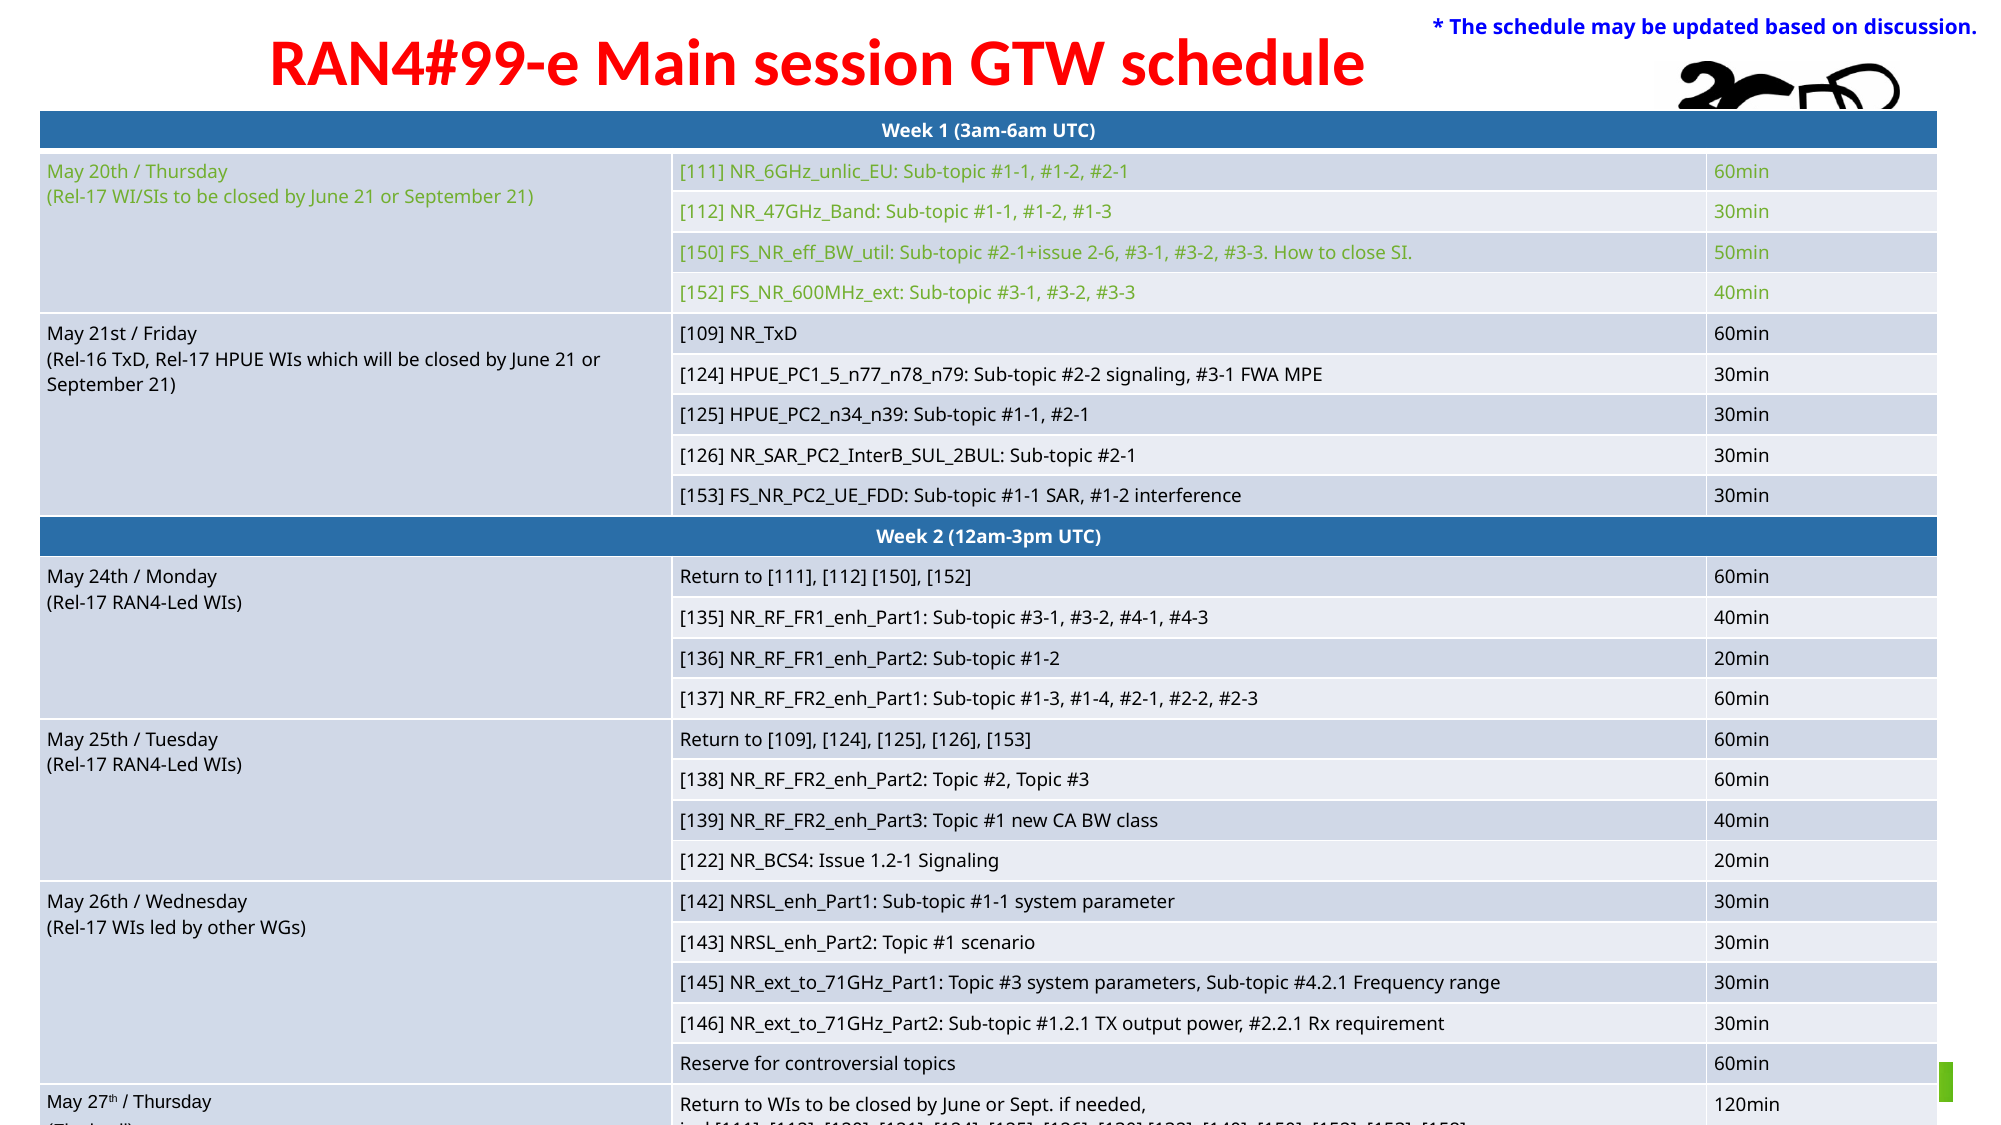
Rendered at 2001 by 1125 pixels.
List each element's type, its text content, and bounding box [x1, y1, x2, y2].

table_cell [124] HPUE_PC1_5_n77_n78_n79: Sub-topic #2-2 signaling, #3-1 FWA MPE [673, 355, 1706, 393]
table_cell May 27th / Thursday (Final call) [40, 1085, 671, 1125]
table_cell 30min [1707, 476, 1937, 515]
table_cell 30min [1707, 923, 1937, 961]
table_cell [122] NR_BCS4: Issue 1.2-1 Signaling [673, 841, 1706, 880]
table_cell May 26th / Wednesday (Rel-17 WIs led by other WGs) [40, 882, 671, 1083]
table_cell 60min [1707, 557, 1937, 596]
table_cell 30min [1707, 192, 1937, 231]
table_cell [136] NR_RF_FR1_enh_Part2: Sub-topic #1-2 [673, 639, 1706, 677]
table_cell [125] HPUE_PC2_n34_n39: Sub-topic #1-1, #2-1 [673, 395, 1706, 434]
table_cell 30min [1707, 395, 1937, 434]
text_box * The schedule may be updated based on discussion. [1417, 6, 2000, 46]
table_cell May 21st / Friday (Rel-16 TxD, Rel-17 HPUE WIs which will be closed by June 21 or September 21) [40, 314, 671, 515]
table_cell 30min [1707, 436, 1937, 474]
table_cell May 20th / Thursday (Rel-17 WI/SIs to be closed by June 21 or September 21) [40, 154, 671, 312]
table_cell May 25th / Tuesday (Rel-17 RAN4-Led WIs) [40, 720, 671, 880]
table_cell 30min [1707, 355, 1937, 393]
table_cell 60min [1707, 760, 1937, 799]
table_cell Return to [109], [124], [125], [126], [153] [673, 720, 1706, 758]
table_cell [126] NR_SAR_PC2_InterB_SUL_2BUL: Sub-topic #2-1 [673, 436, 1706, 474]
table_cell [150] FS_NR_eff_BW_util: Sub-topic #2-1+issue 2-6, #3-1, #3-2, #3-3. How to close SI. [673, 233, 1706, 272]
table_cell [112] NR_47GHz_Band: Sub-topic #1-1, #1-2, #1-3 [673, 192, 1706, 231]
table_cell Return to [111], [112] [150], [152] [673, 557, 1706, 596]
table_cell [152] FS_NR_600MHz_ext: Sub-topic #3-1, #3-2, #3-3 [673, 273, 1706, 312]
table_cell 60min [1707, 679, 1937, 718]
table_cell [135] NR_RF_FR1_enh_Part1: Sub-topic #3-1, #3-2, #4-1, #4-3 [673, 598, 1706, 637]
table_cell 40min [1707, 598, 1937, 637]
table_cell 60min [1707, 314, 1937, 353]
table_cell 60min [1707, 154, 1937, 190]
table_cell [145] NR_ext_to_71GHz_Part1: Topic #3 system parameters, Sub-topic #4.2.1 Frequency range [673, 963, 1706, 1002]
table_cell 30min [1707, 882, 1937, 921]
table_cell 60min [1707, 1044, 1937, 1083]
table_cell Week 2 (12am-3pm UTC) [40, 517, 1937, 556]
table_header Week 1 (3am-6am UTC) [40, 111, 1937, 148]
table_cell [143] NRSL_enh_Part2: Topic #1 scenario [673, 923, 1706, 961]
picture [1654, 61, 1900, 109]
table_cell 50min [1707, 233, 1937, 272]
table_cell [109] NR_TxD [673, 314, 1706, 353]
table_cell May 24th / Monday (Rel-17 RAN4-Led WIs) [40, 557, 671, 718]
table_cell [137] NR_RF_FR2_enh_Part1: Sub-topic #1-3, #1-4, #2-1, #2-2, #2-3 [673, 679, 1706, 718]
table_cell 40min [1707, 801, 1937, 840]
table_cell [111] NR_6GHz_unlic_EU: Sub-topic #1-1, #1-2, #2-1 [673, 154, 1706, 190]
title RAN4#99-e Main session GTW schedule [65, 21, 1586, 98]
table_cell 20min [1707, 841, 1937, 880]
table_cell [153] FS_NR_PC2_UE_FDD: Sub-topic #1-1 SAR, #1-2 interference [673, 476, 1706, 515]
table_cell [139] NR_RF_FR2_enh_Part3: Topic #1 new CA BW class [673, 801, 1706, 840]
table_cell [146] NR_ext_to_71GHz_Part2: Sub-topic #1.2.1 TX output power, #2.2.1 Rx requirement [673, 1004, 1706, 1042]
table_cell 30min [1707, 963, 1937, 1002]
table_cell [142] NRSL_enh_Part1: Sub-topic #1-1 system parameter [673, 882, 1706, 921]
table_cell Reserve for controversial topics [673, 1044, 1706, 1083]
table_cell Return to WIs to be closed by June or Sept. if needed, incl [111], [112], [120], [121], [124], [125], [126], [130],[132], [140], [150], [152], [153], [158] [673, 1085, 1706, 1125]
table_cell [138] NR_RF_FR2_enh_Part2: Topic #2, Topic #3 [673, 760, 1706, 799]
table_cell 20min [1707, 639, 1937, 677]
table_cell 60min [1707, 720, 1937, 758]
table_cell 30min [1707, 1004, 1937, 1042]
table_cell 120min [1707, 1085, 1937, 1125]
picture [1939, 1062, 1953, 1102]
table_cell 40min [1707, 273, 1937, 312]
